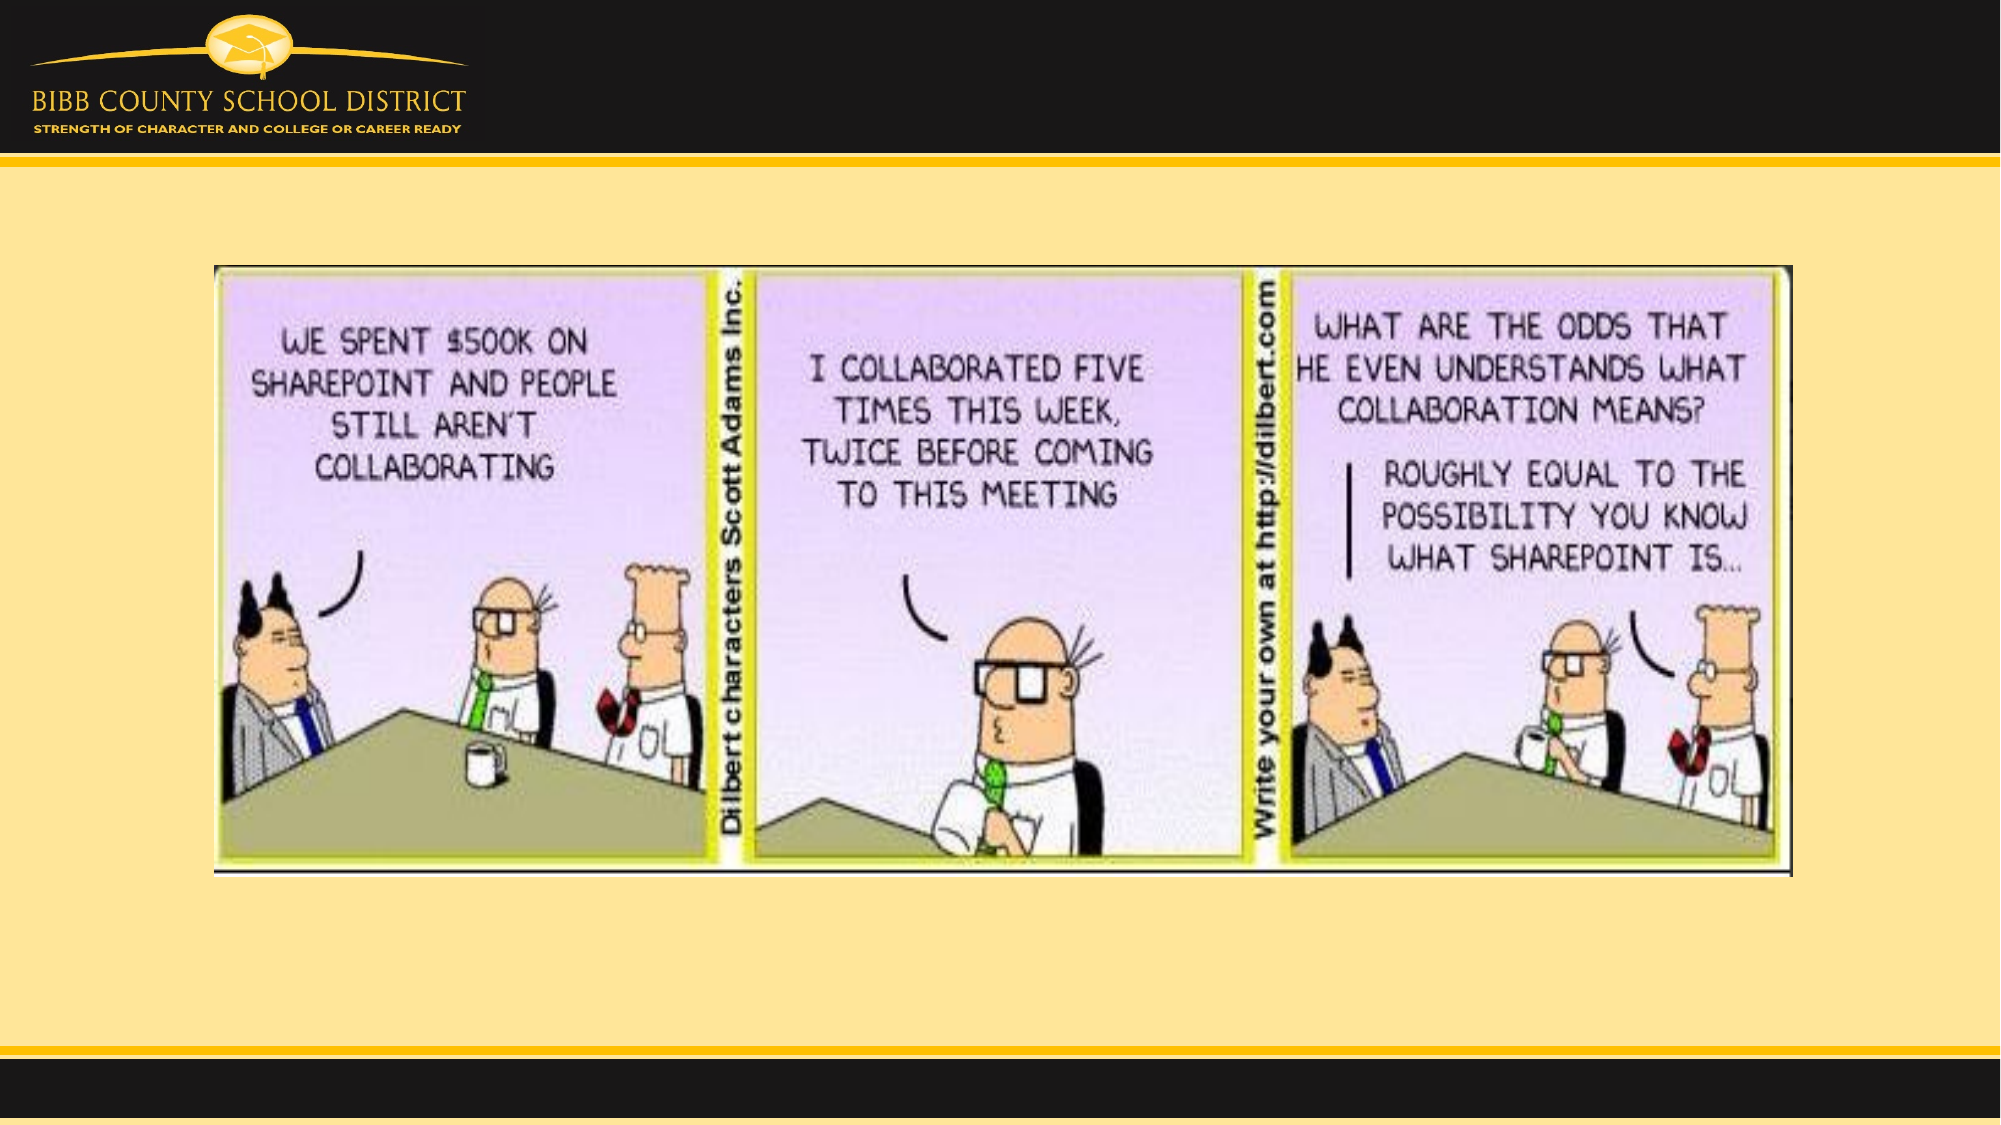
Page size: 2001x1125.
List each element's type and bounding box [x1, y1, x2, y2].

list [214, 265, 1793, 877]
picture [11, 6, 485, 141]
